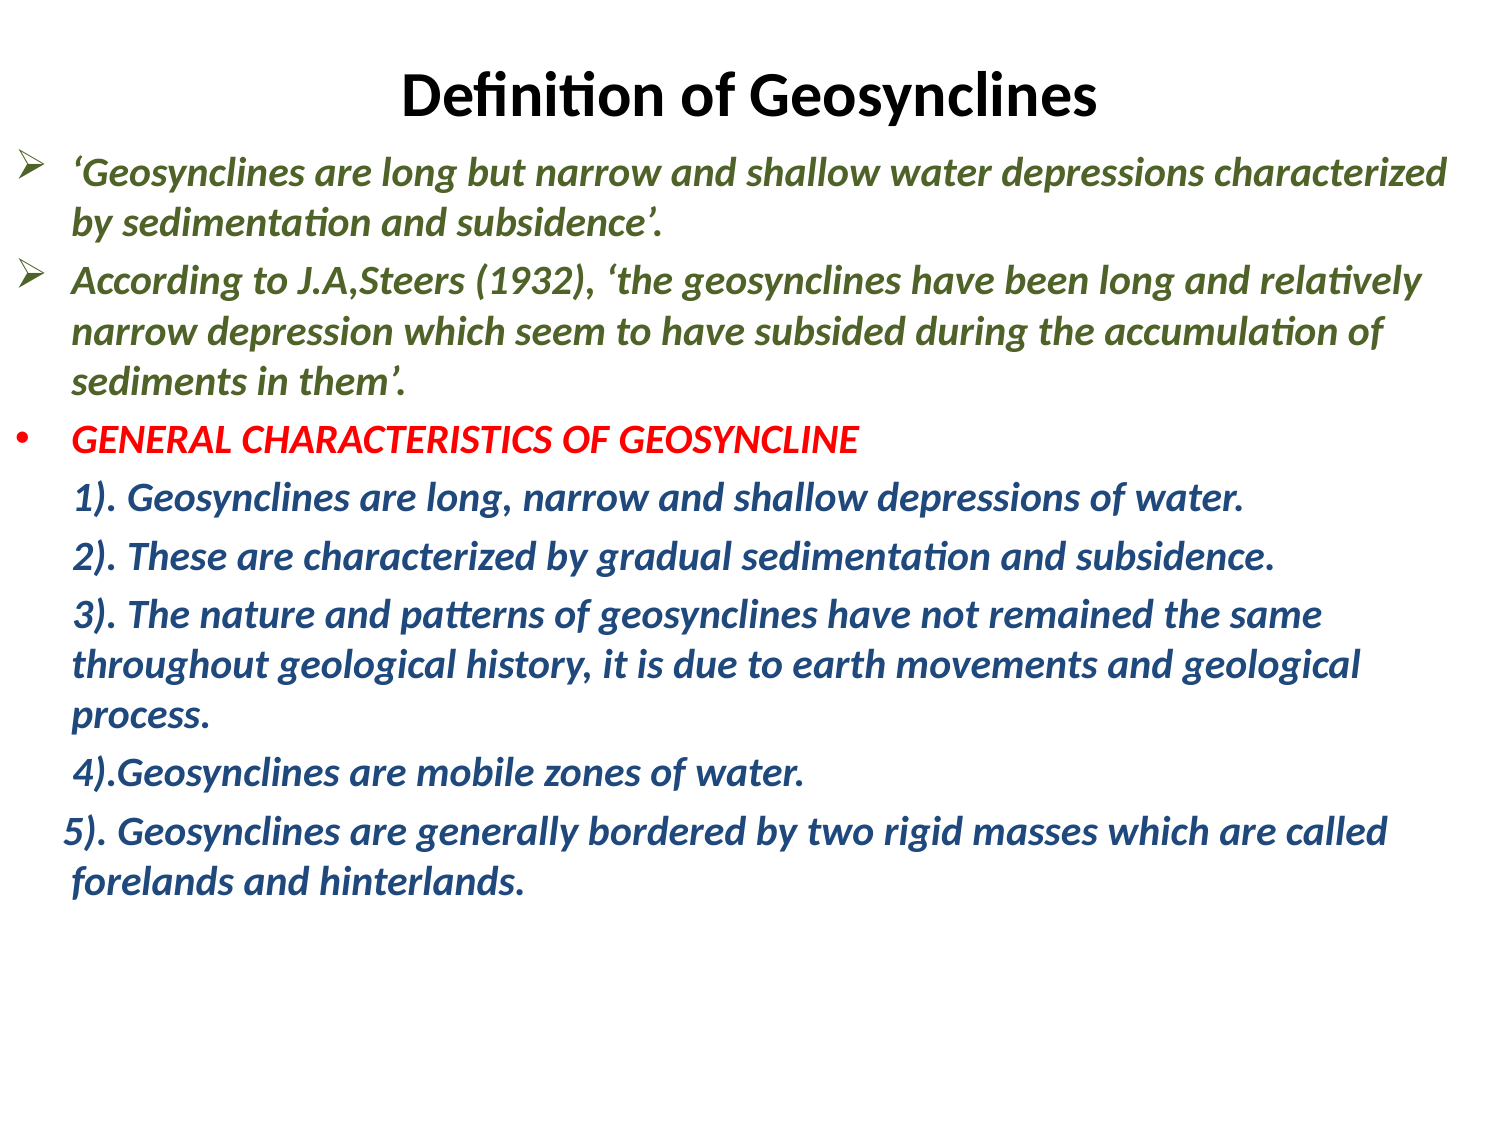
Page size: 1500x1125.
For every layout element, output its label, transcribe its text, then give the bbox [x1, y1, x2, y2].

list ‘Geosynclines are long but narrow and shallow water depressions characterized by sedimentation and subsidence’. According to J.A,Steers (1932), ‘the geosynclines have been long and relatively narrow depression which seem to have subsided during the accumulation of sediments in them’. GENERAL CHARACTERISTICS OF GEOSYNCLINE 1). Geosynclines are long, narrow and shallow depressions of water. 2). These are characterized by gradual sedimentation and subsidence. 3). The nature and patterns of geosynclines have not remained the same throughout geological history, it is due to earth movements and geological process. 4).Geosynclines are mobile zones of water. 5). Geosynclines are generally bordered by two rigid masses which are called forelands and hinterlands. [0, 137, 1475, 1125]
title Definition of Geosynclines [75, 45, 1425, 137]
